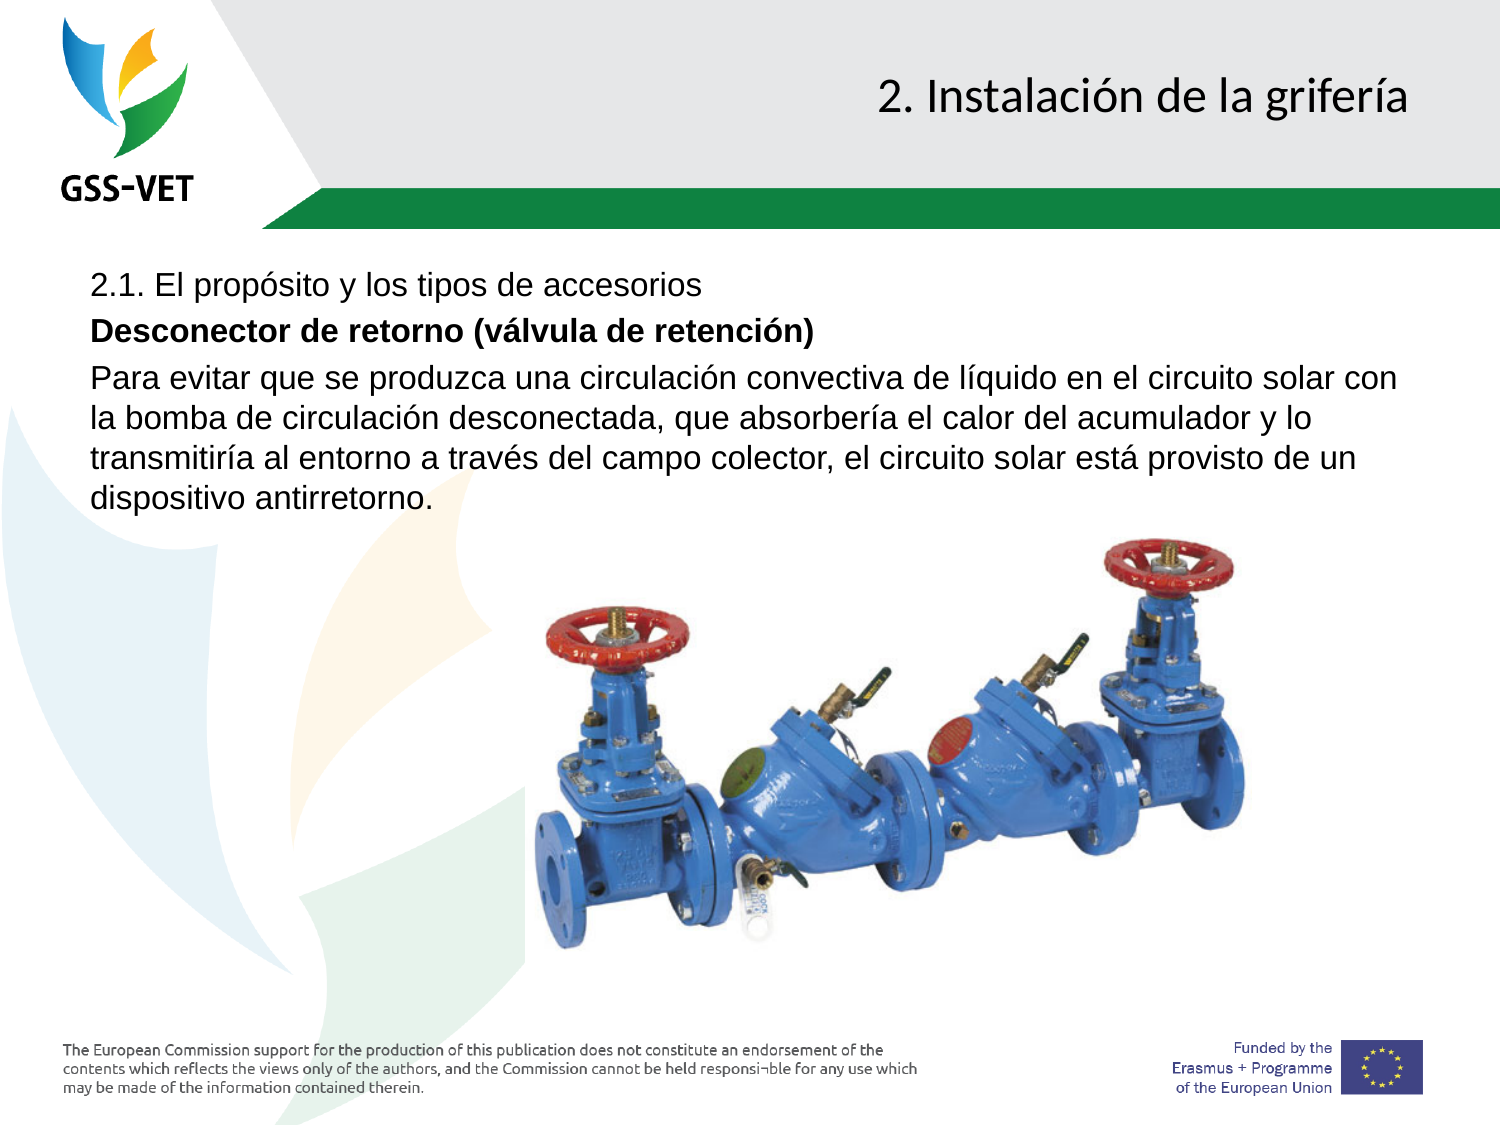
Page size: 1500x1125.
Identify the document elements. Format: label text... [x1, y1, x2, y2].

title 2. Instalación de la grifería [324, 0, 1425, 185]
picture [0, 0, 1500, 1125]
list 2.1. El propósito y los tipos de accesorios Desconector de retorno (válvula de retención) Para evitar que se produzca una circulación convectiva de líquido en el circuito solar con la bomba de circulación desconectada, que absorbería el calor del acumulador y lo transmitiría al entorno a través del campo colector, el circuito solar está provisto de un dispositivo antirretorno. [75, 255, 1425, 998]
